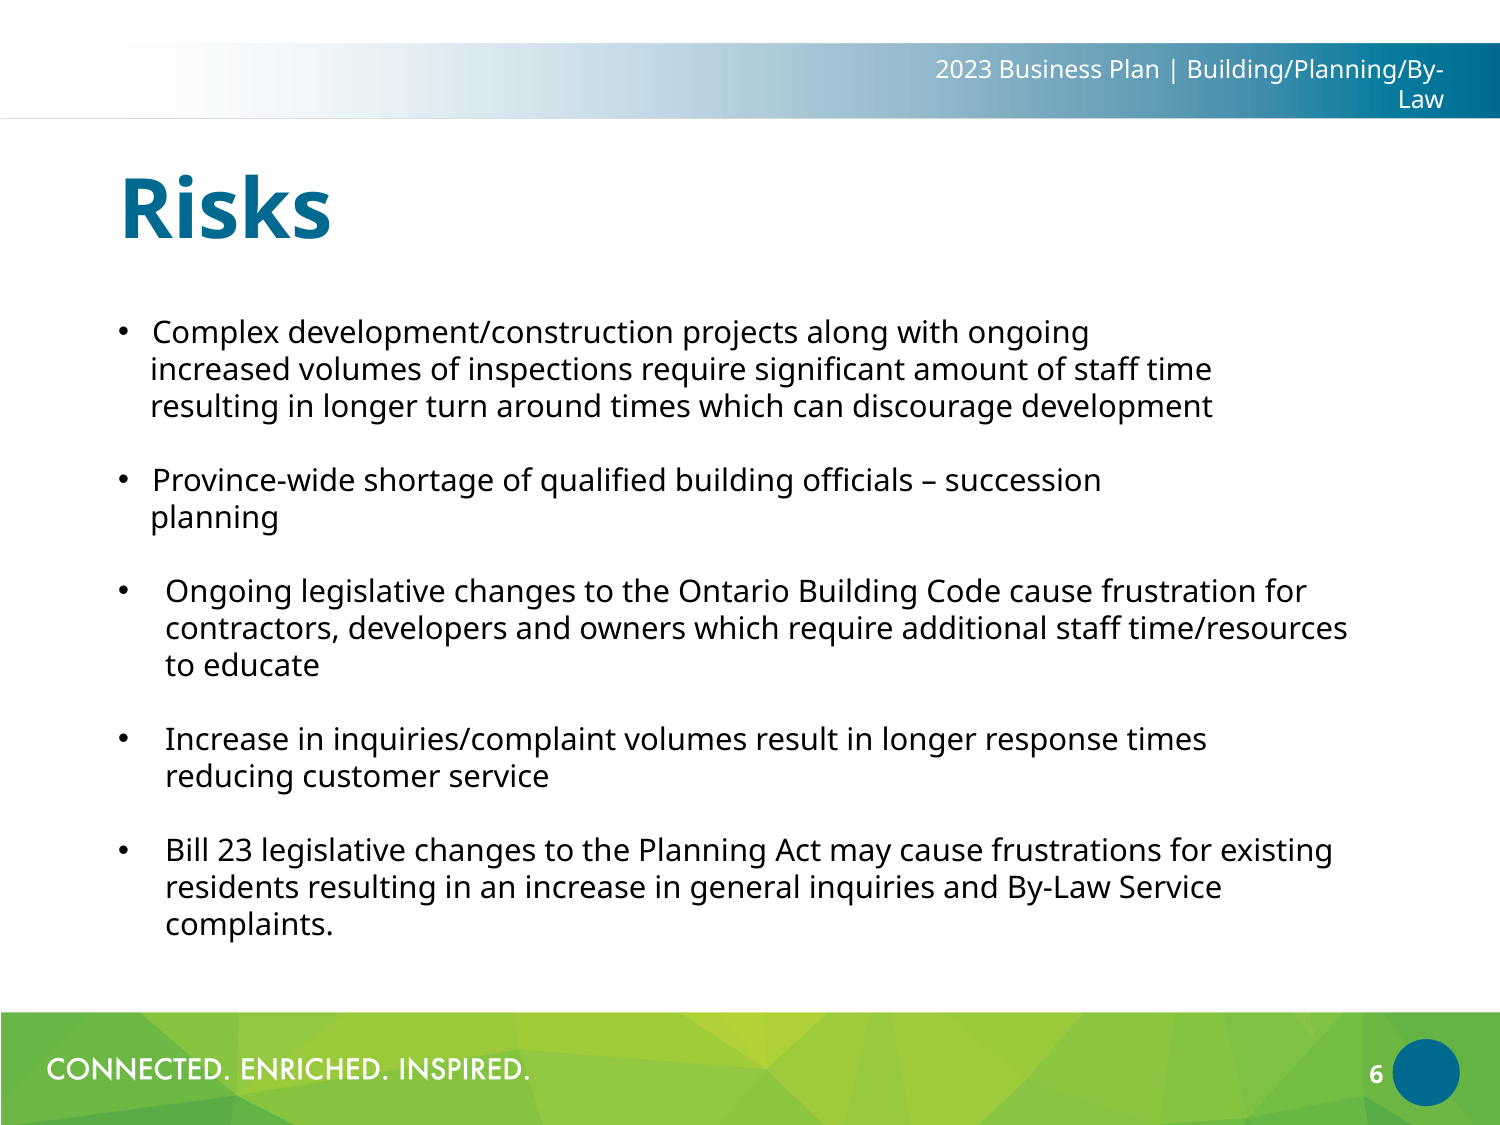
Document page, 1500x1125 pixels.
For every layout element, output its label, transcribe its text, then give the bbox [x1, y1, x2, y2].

footer 2023 Business Plan | Building/Planning/By-Law [890, 53, 1460, 114]
picture [0, 0, 1500, 1125]
title Risks [103, 145, 1397, 278]
list Complex development/construction projects along with ongoing increased volumes of inspections require significant amount of staff time resulting in longer turn around times which can discourage development Province-wide shortage of qualified building officials – succession planning Ongoing legislative changes to the Ontario Building Code cause frustration for contractors, developers and owners which require additional staff time/resources to educate Increase in inquiries/complaint volumes result in longer response times reducing customer service Bill 23 legislative changes to the Planning Act may cause frustrations for existing residents resulting in an increase in general inquiries and By-Law Service complaints. [103, 304, 1397, 955]
